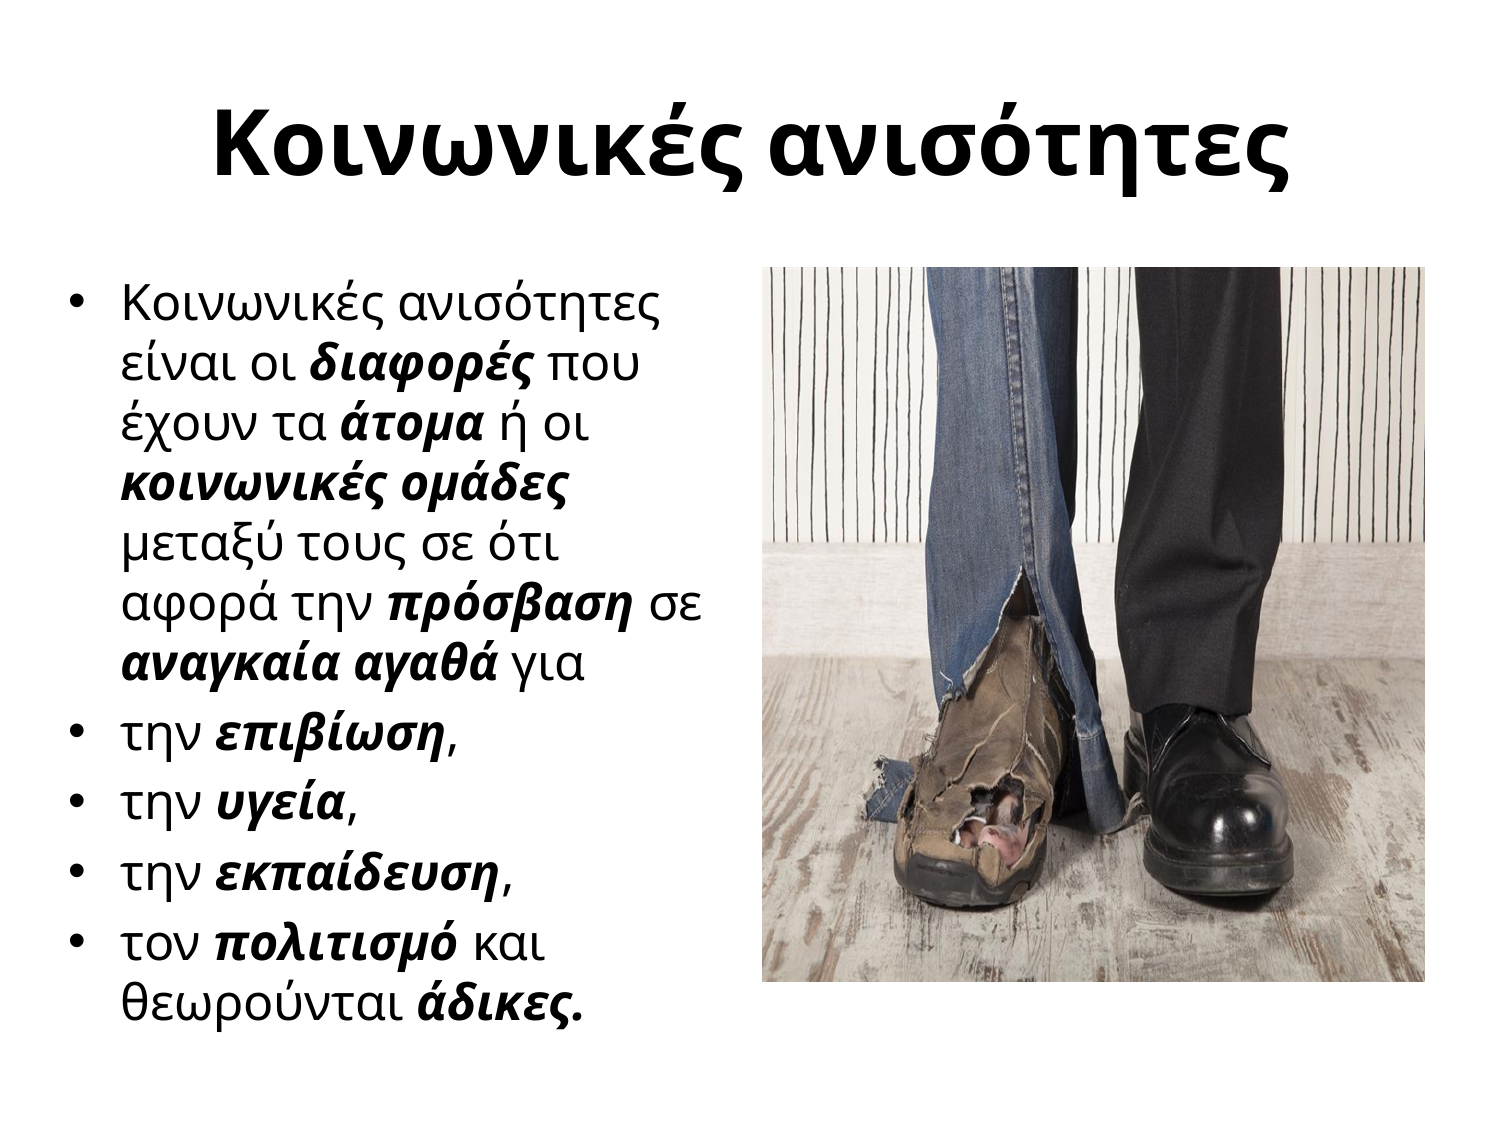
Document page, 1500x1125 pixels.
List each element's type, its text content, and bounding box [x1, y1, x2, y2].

title Κοινωνικές ανισότητες [75, 45, 1425, 233]
list Κοινωνικές ανισότητες είναι οι διαφορές που έχουν τα άτομα ή οι κοινωνικές ομάδες μεταξύ τους σε ότι αφορά την πρόσβαση σε αναγκαία αγαθά για την επιβίωση, την υγεία, την εκπαίδευση, τον πολιτισμό και θεωρούνται άδικες. [53, 262, 739, 1047]
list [762, 266, 1426, 983]
